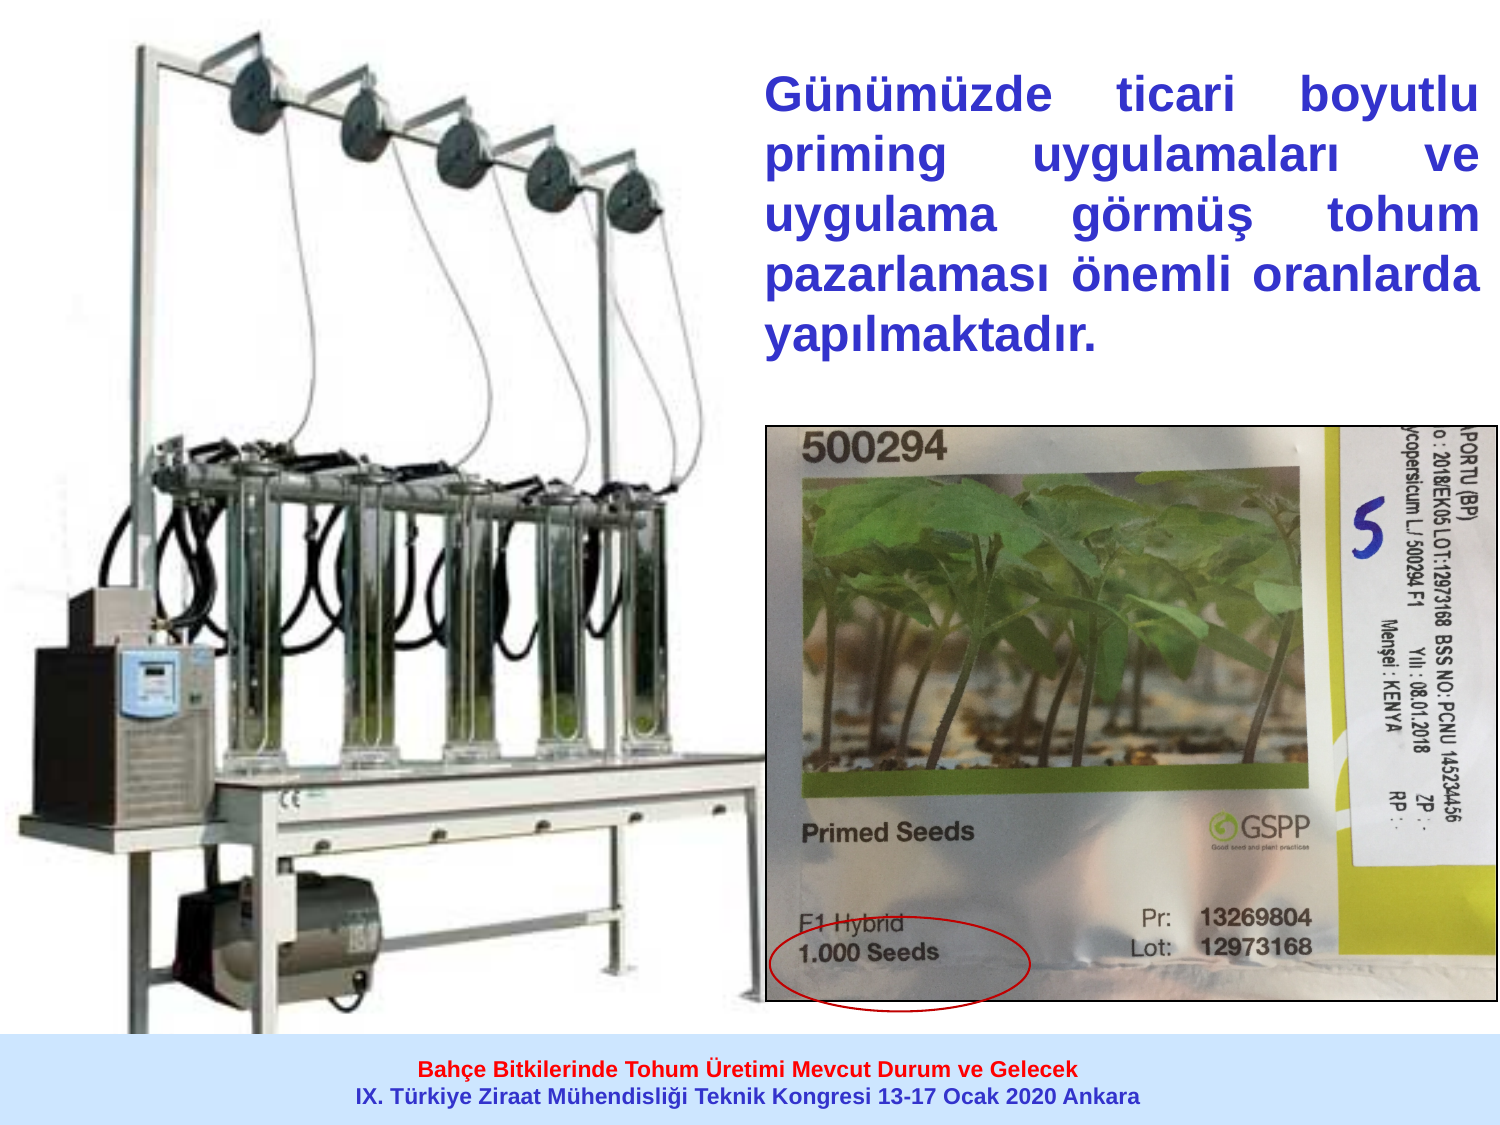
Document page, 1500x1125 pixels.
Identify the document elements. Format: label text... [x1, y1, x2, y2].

text_box Günümüzde ticari boyutlu priming uygulamaları ve uygulama görmüş tohum pazarlaması önemli oranlarda yapılmaktadır. [770, 54, 1496, 370]
text_box [770, 1034, 1500, 1125]
picture [4, 0, 1496, 1125]
text_box [0, 1034, 4, 1125]
text_box [811, 1000, 989, 1013]
text_box Bahçe Bitkilerinde Tohum Üretimi Mevcut Durum ve Gelecek IX. Türkiye Ziraat Mühendisliği Teknik Kongresi 13-17 Ocak 2020 Ankara [770, 1046, 1213, 1117]
